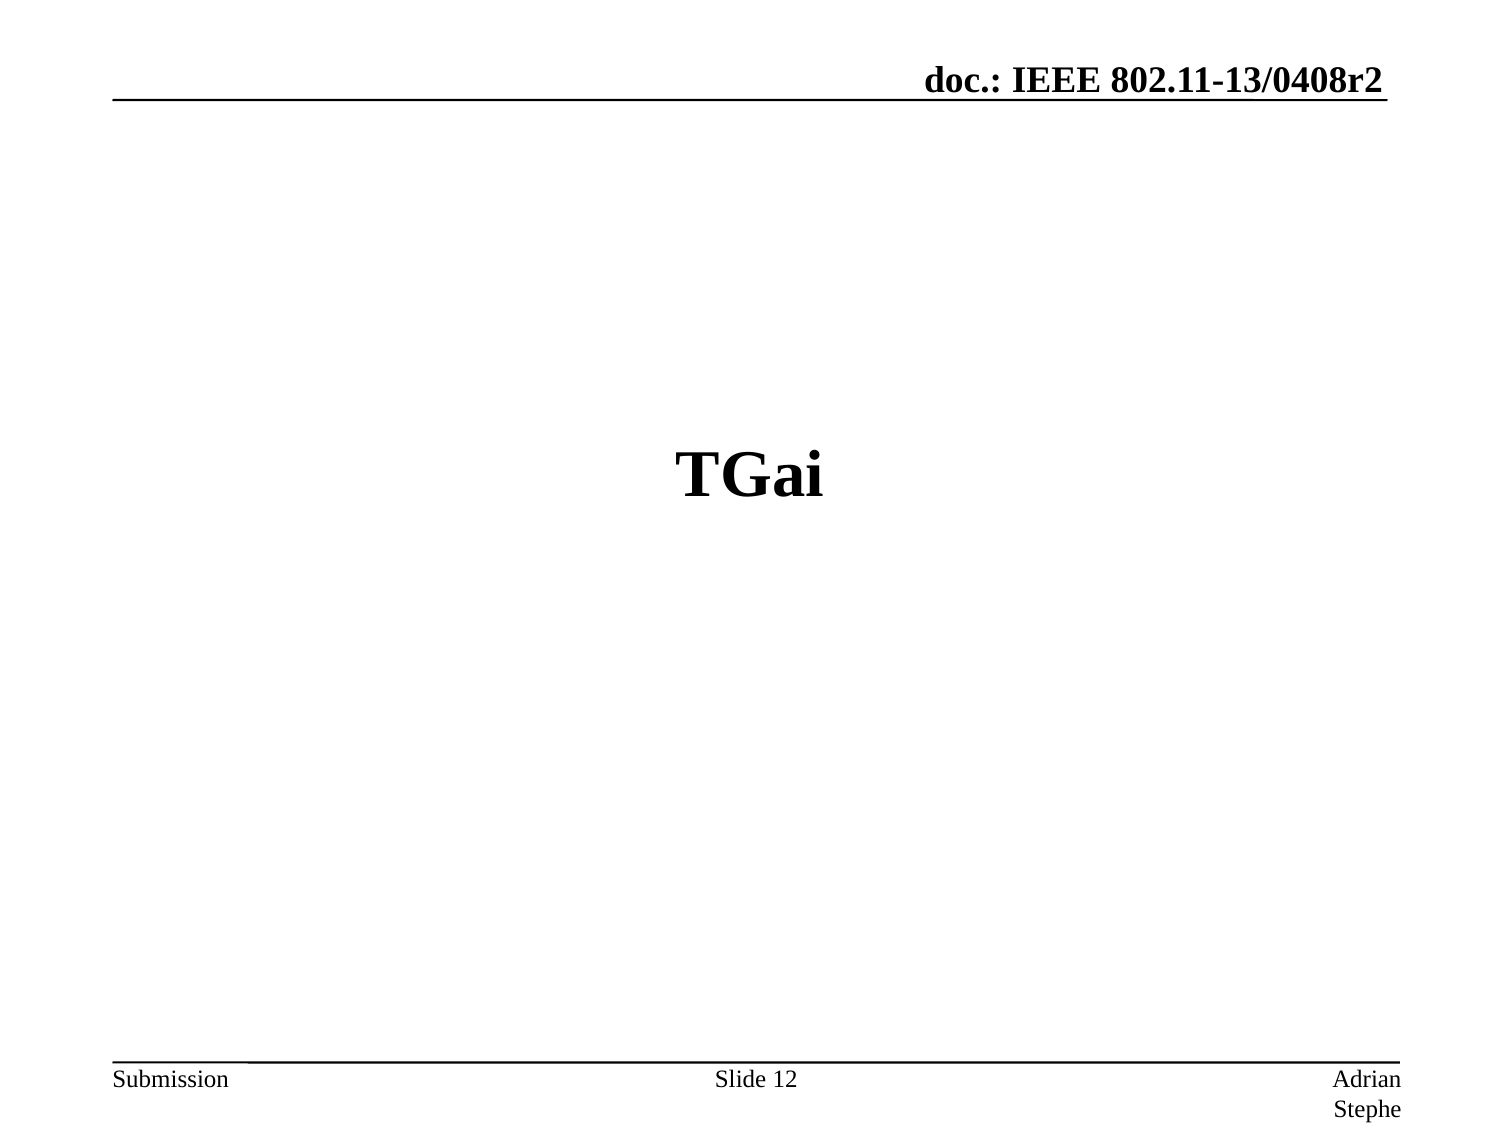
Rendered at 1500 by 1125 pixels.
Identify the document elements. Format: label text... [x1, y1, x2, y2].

footer Adrian Stephens, Intel Corporation [1324, 1061, 1402, 1093]
title TGai [112, 349, 1388, 591]
slide_number Slide 12 [712, 1061, 800, 1093]
